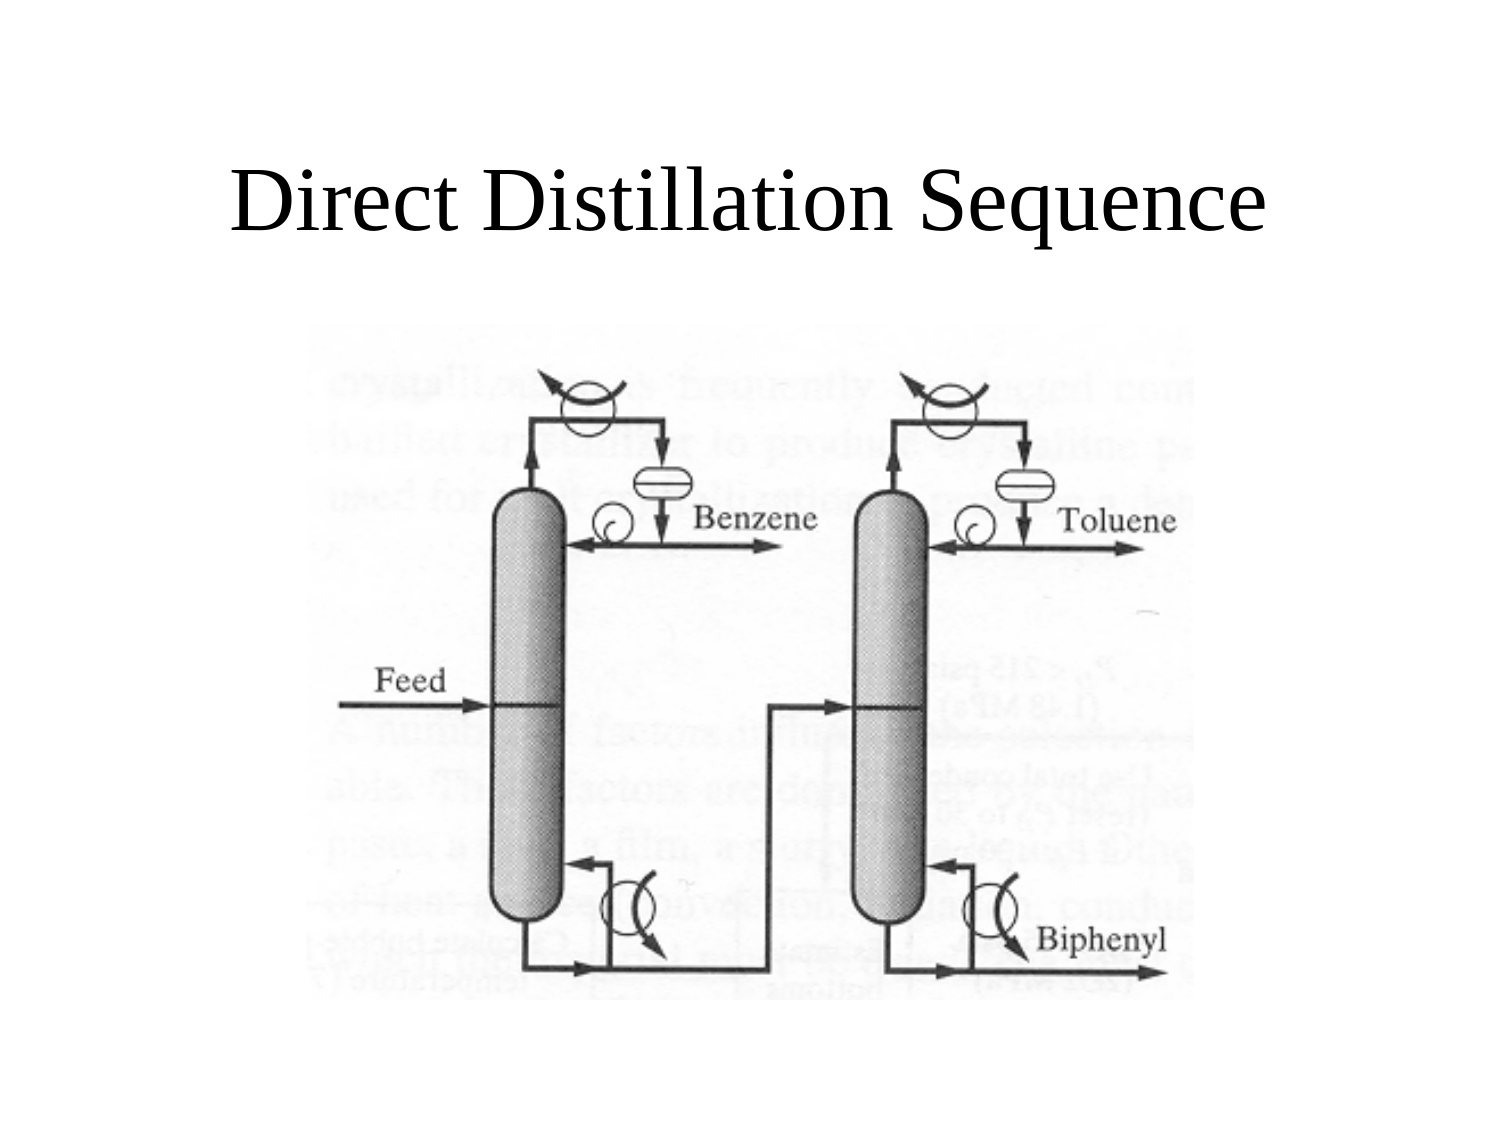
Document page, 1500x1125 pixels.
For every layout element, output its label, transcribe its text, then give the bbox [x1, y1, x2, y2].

title Direct Distillation Sequence [112, 99, 1388, 288]
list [306, 324, 1194, 1001]
